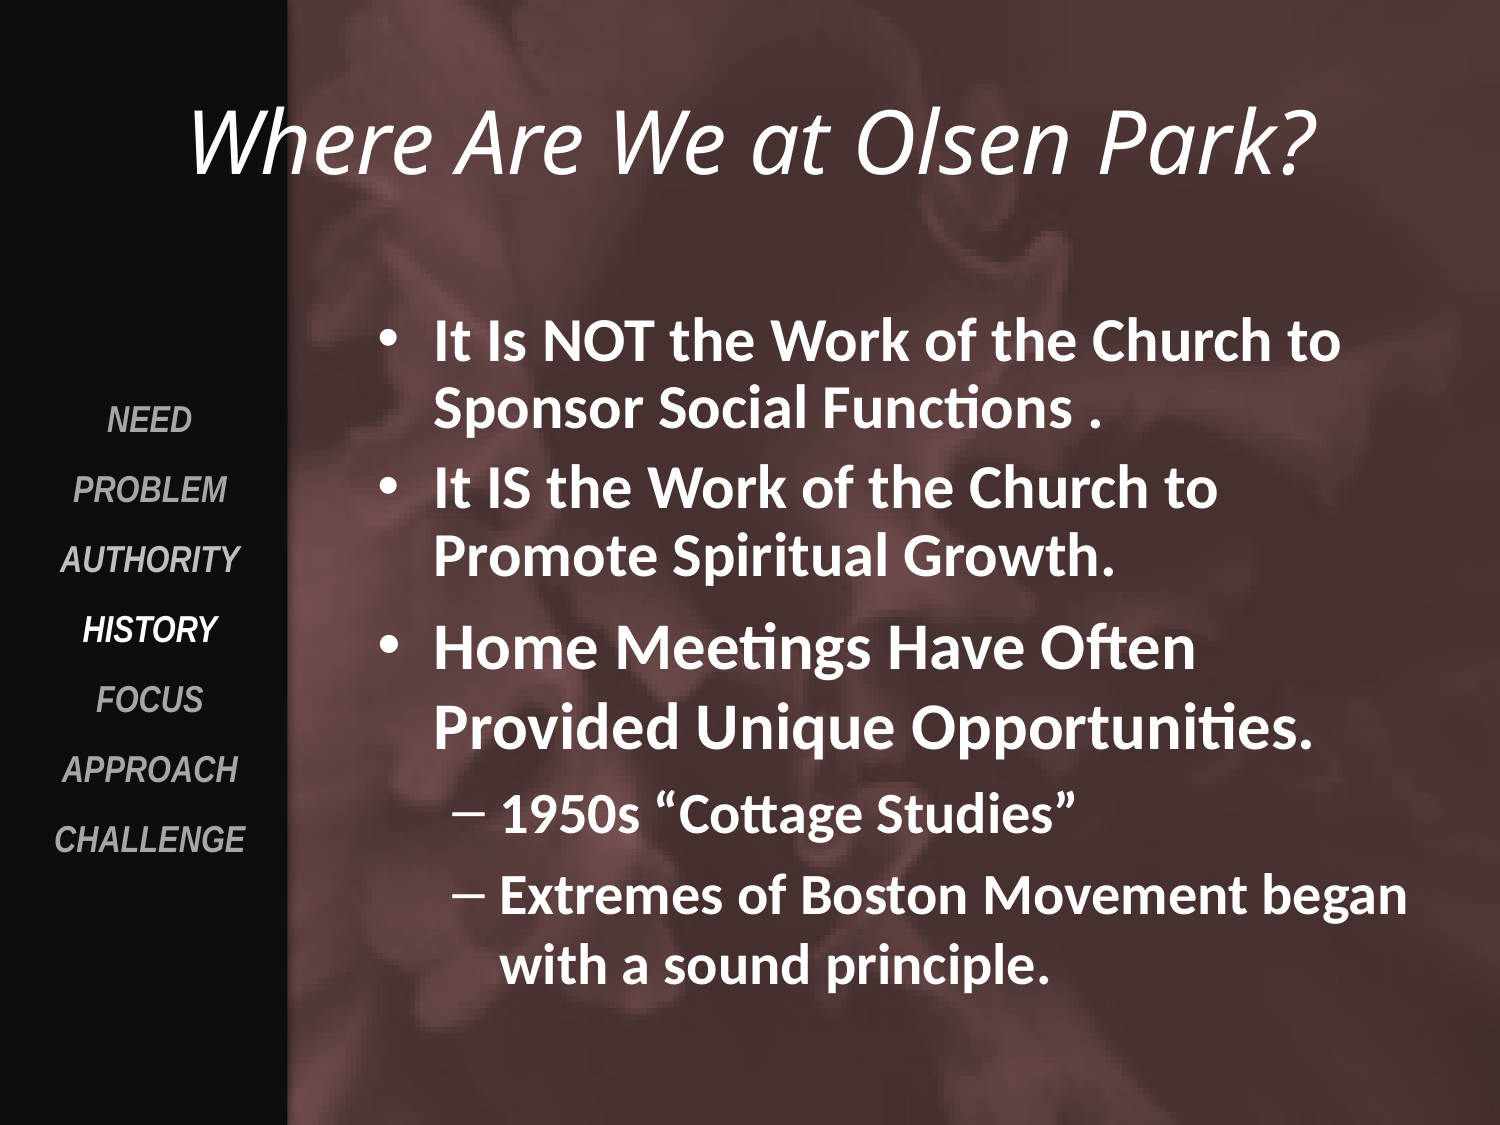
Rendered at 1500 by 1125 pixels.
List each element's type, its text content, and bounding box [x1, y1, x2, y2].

title Where Are We at Olsen Park? [75, 45, 1425, 233]
text_box NEED PROBLEM AUTHORITY HISTORY FOCUS APPROACH CHALLENGE [0, 387, 300, 938]
list It Is NOT the Work of the Church to Sponsor Social Functions . It IS the Work of the Church to Promote Spiritual Growth. Home Meetings Have Often Provided Unique Opportunities. 1950s “Cottage Studies” Extremes of Boston Movement began with a sound principle. [362, 299, 1425, 1088]
